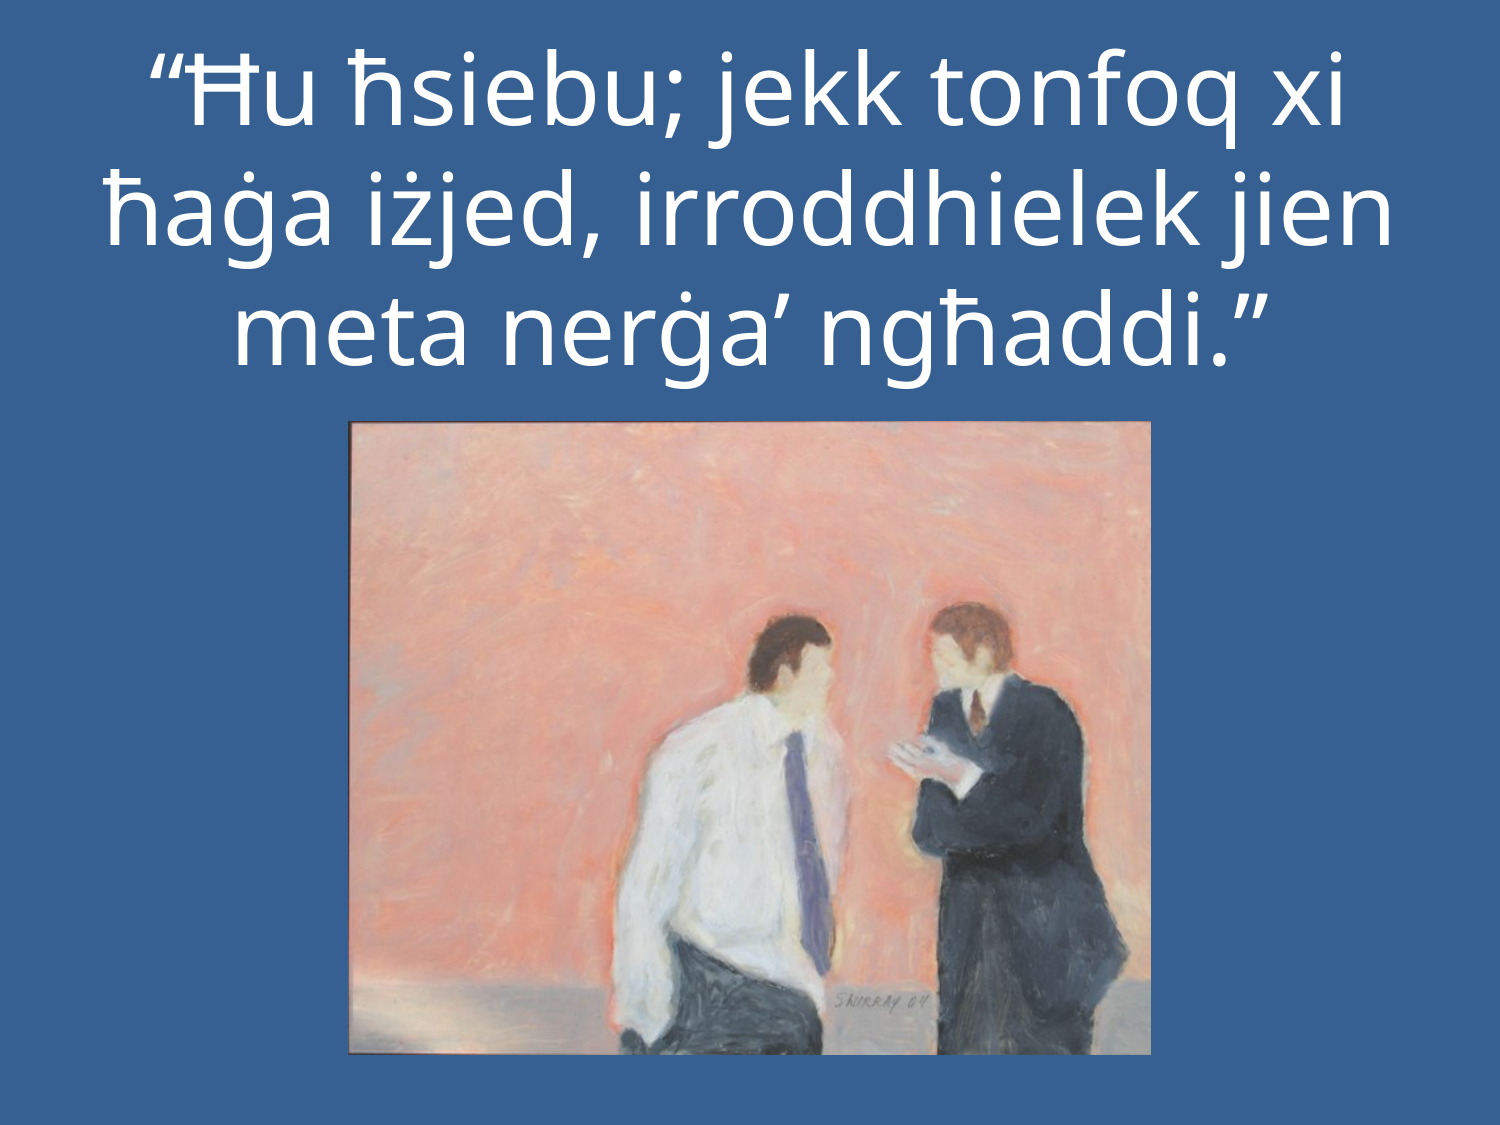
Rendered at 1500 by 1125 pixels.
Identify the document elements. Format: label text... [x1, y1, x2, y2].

title “Ħu ħsiebu; jekk tonfoq xi ħaġa iżjed, irroddhielek jien meta nerġa’ ngħaddi.” [74, 0, 1426, 411]
picture [348, 421, 1152, 1055]
